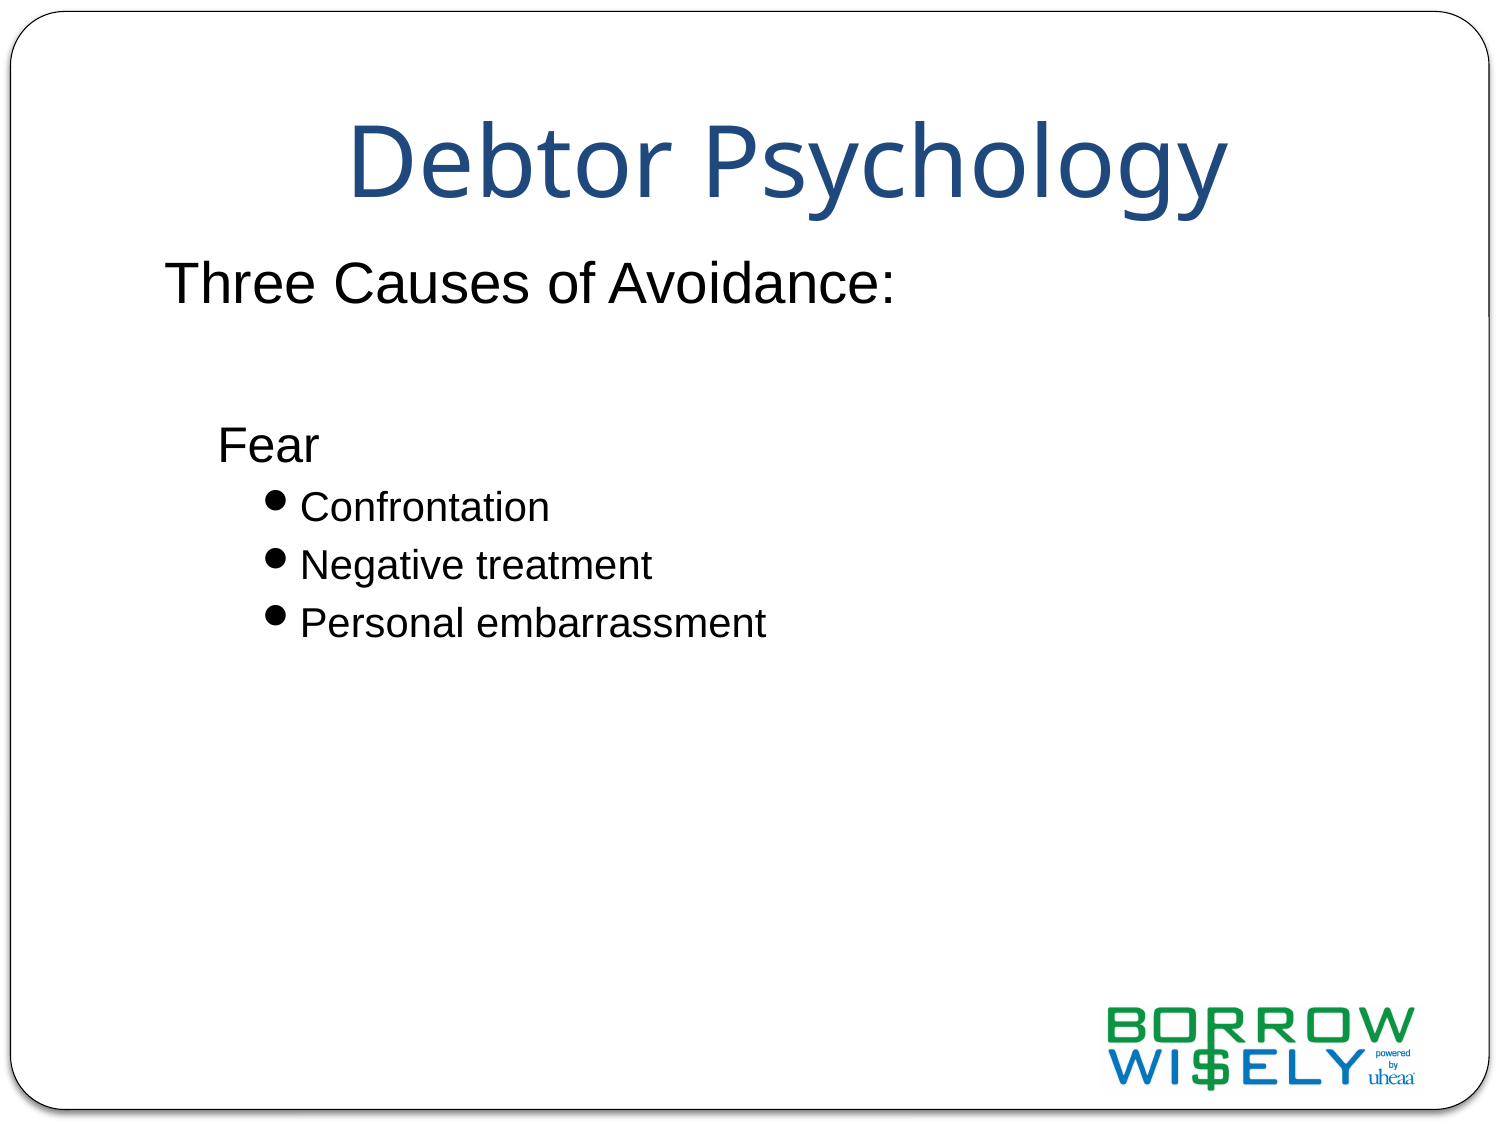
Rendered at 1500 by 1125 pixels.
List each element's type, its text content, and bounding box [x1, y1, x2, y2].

list Three Causes of Avoidance: Fear Confrontation Negative treatment Personal embarrassment [150, 237, 1425, 988]
picture [1099, 1003, 1426, 1094]
title Debtor Psychology [150, 45, 1425, 233]
